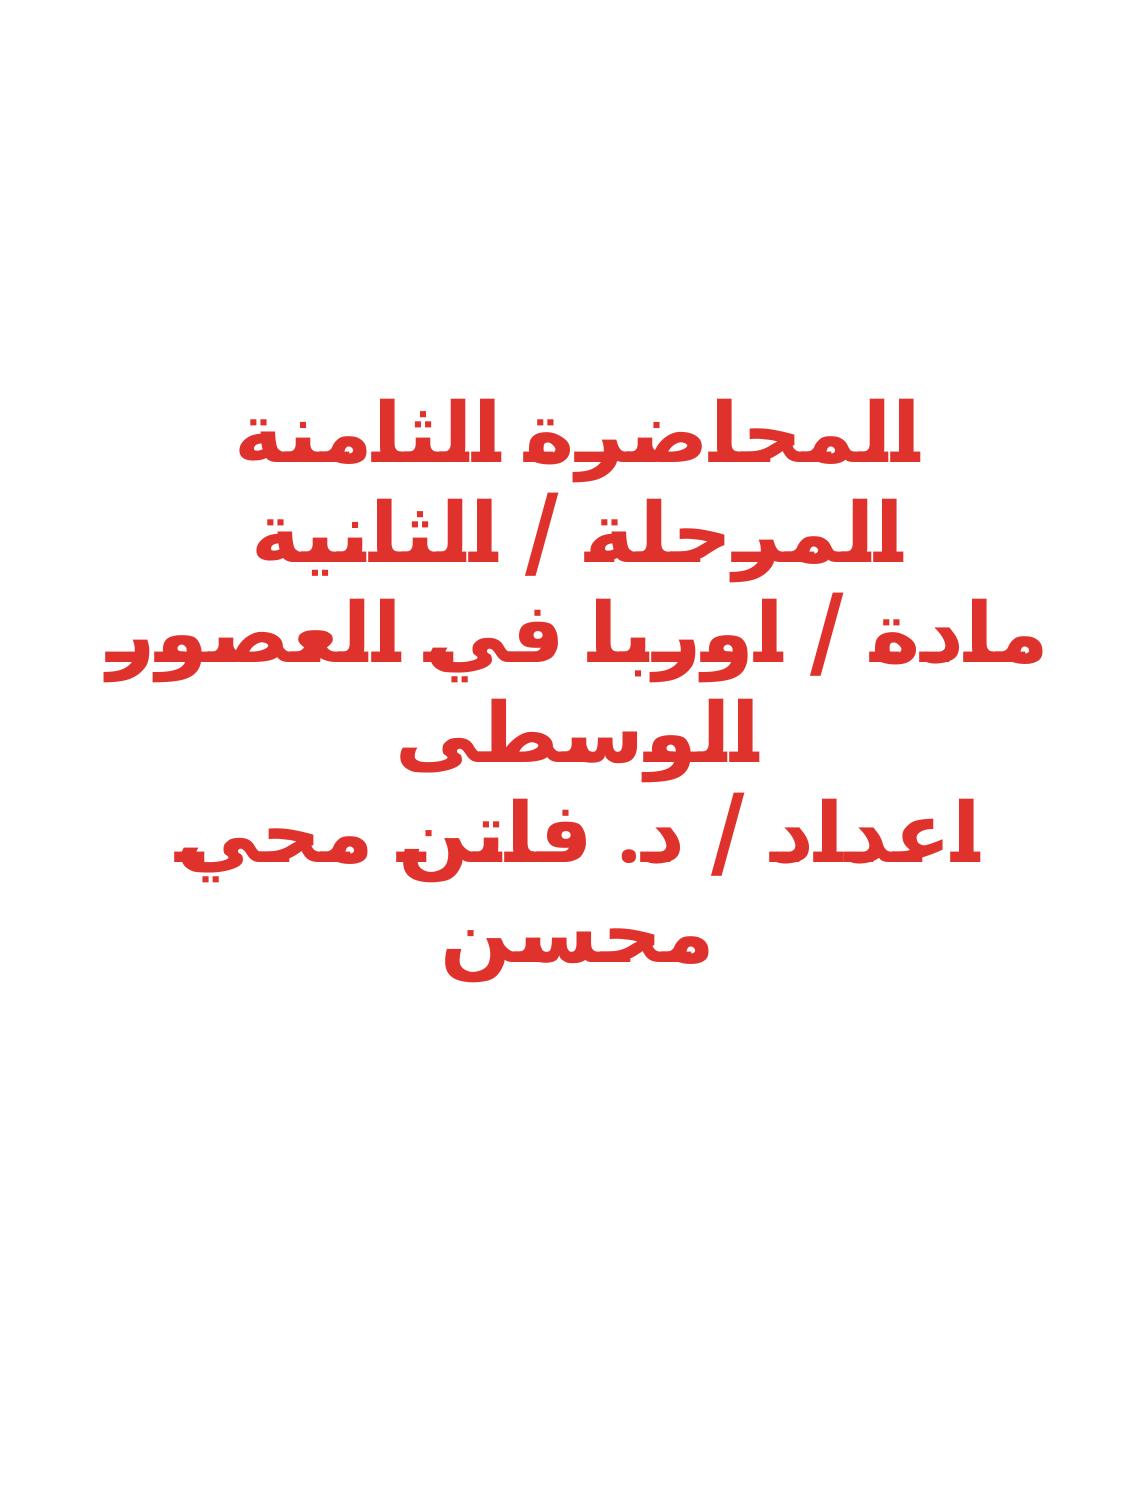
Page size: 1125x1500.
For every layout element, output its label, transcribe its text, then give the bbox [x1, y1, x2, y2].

text_box المحاضرة الثامنة المرحلة / الثانية مادة / اوربا في العصور الوسطى اعداد / د. فاتن محي محسن [30, 371, 1125, 987]
